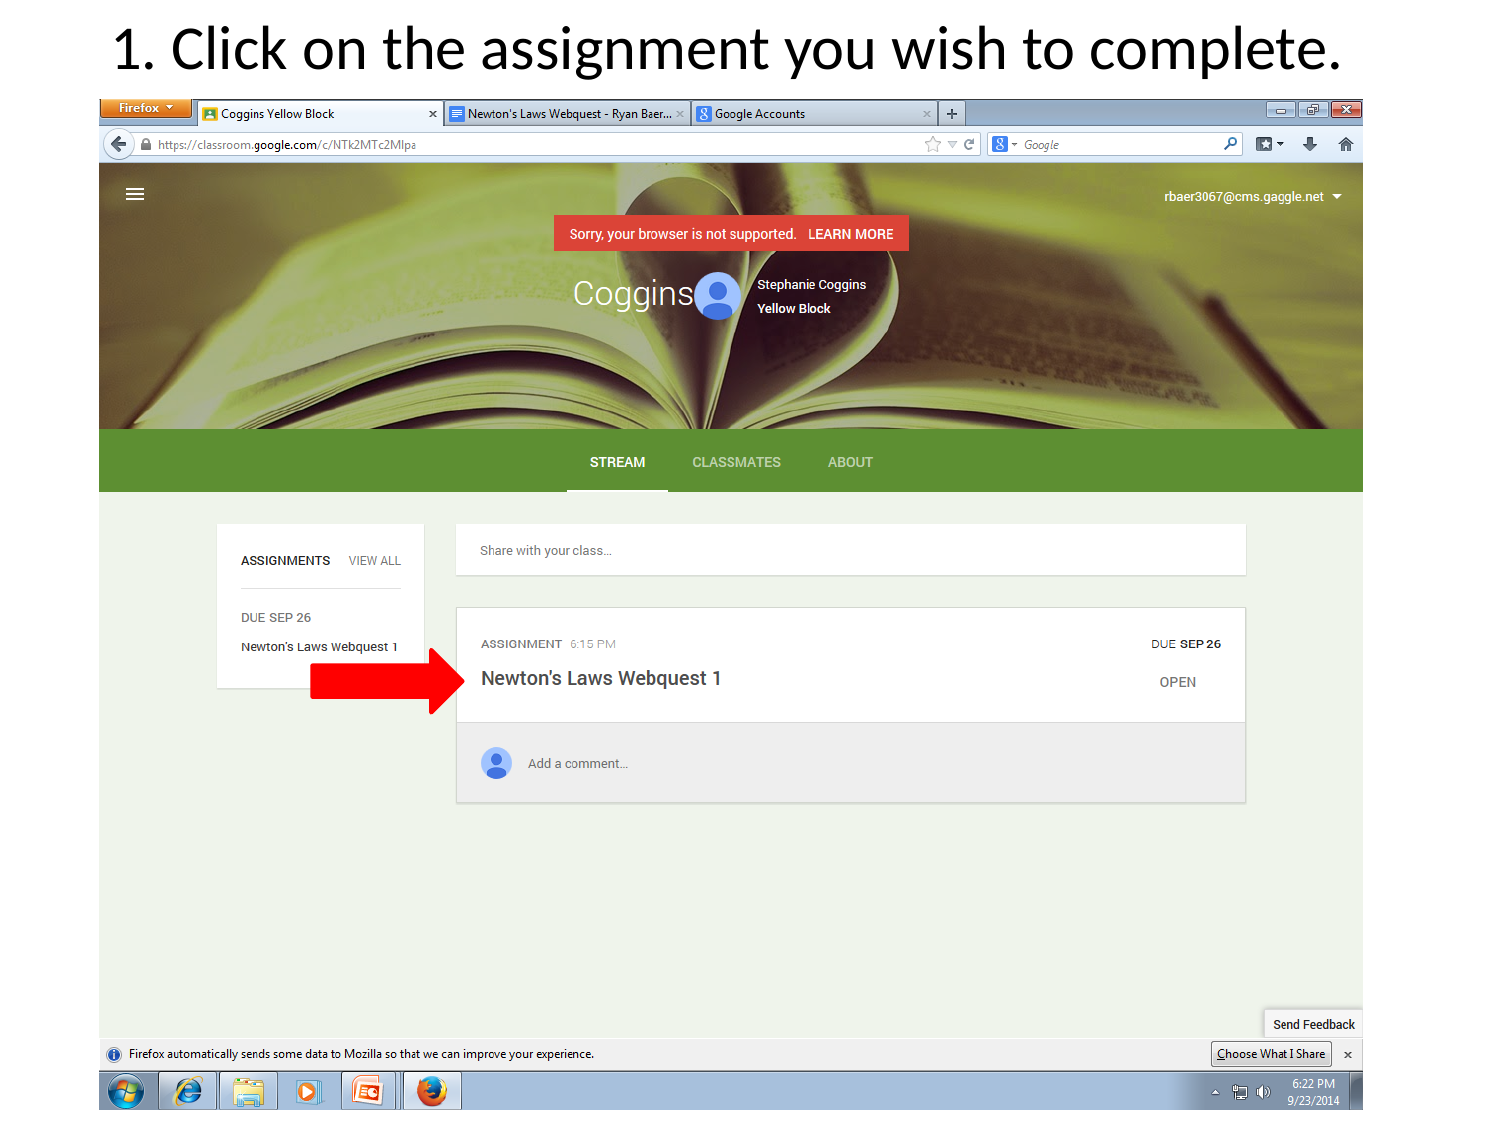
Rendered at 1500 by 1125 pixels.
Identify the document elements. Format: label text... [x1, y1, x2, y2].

text_box 1. Click on the assignment you wish to complete. [95, 0, 1360, 90]
picture [99, 99, 1363, 1111]
